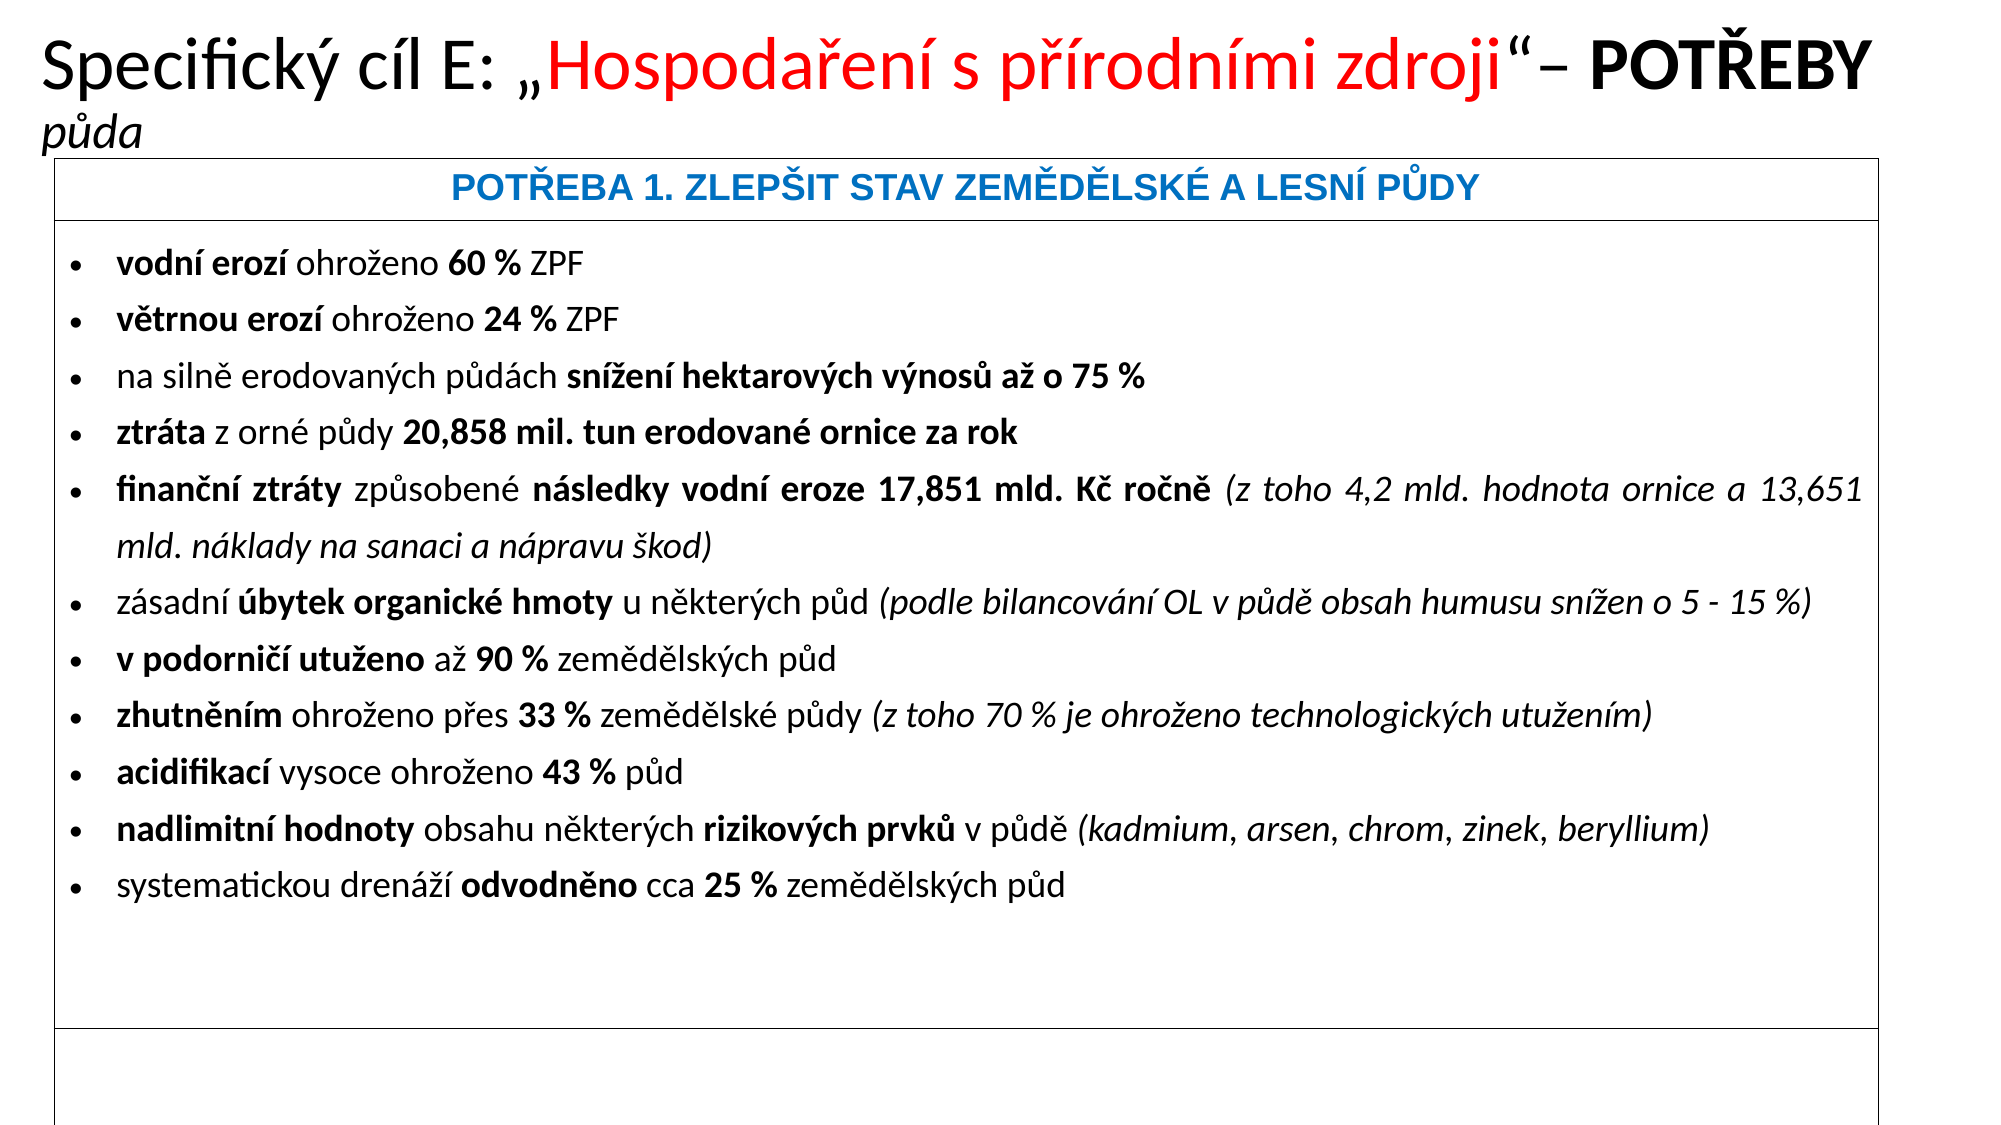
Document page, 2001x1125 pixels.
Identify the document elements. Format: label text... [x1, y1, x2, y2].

table_cell vodní erozí ohroženo 60 % ZPF větrnou erozí ohroženo 24 % ZPF na silně erodovaných půdách snížení hektarových výnosů až o 75 % ztráta z orné půdy 20,858 mil. tun erodované ornice za rok finanční ztráty způsobené následky vodní eroze 17,851 mld. Kč ročně (z toho 4,2 mld. hodnota ornice a 13,651 mld. náklady na sanaci a nápravu škod) zásadní úbytek organické hmoty u některých půd (podle bilancování OL v půdě obsah humusu snížen o 5 - 15 %) v podorničí utuženo až 90 % zemědělských půd zhutněním ohroženo přes 33 % zemědělské půdy (z toho 70 % je ohroženo technologických utužením) acidifikací vysoce ohroženo 43 % půd nadlimitní hodnoty obsahu některých rizikových prvků v půdě (kadmium, arsen, chrom, zinek, beryllium) systematickou drenáží odvodněno cca 25 % zemědělských půd [55, 221, 1878, 1028]
table_header POTŘEBA 1. ZLEPŠIT STAV ZEMĚDĚLSKÉ A LESNÍ PŮDY [55, 159, 1878, 220]
table_cell [55, 1029, 1878, 1125]
title Specifický cíl E: „Hospodaření s přírodními zdroji“– POTŘEBY půda [26, 25, 1983, 159]
